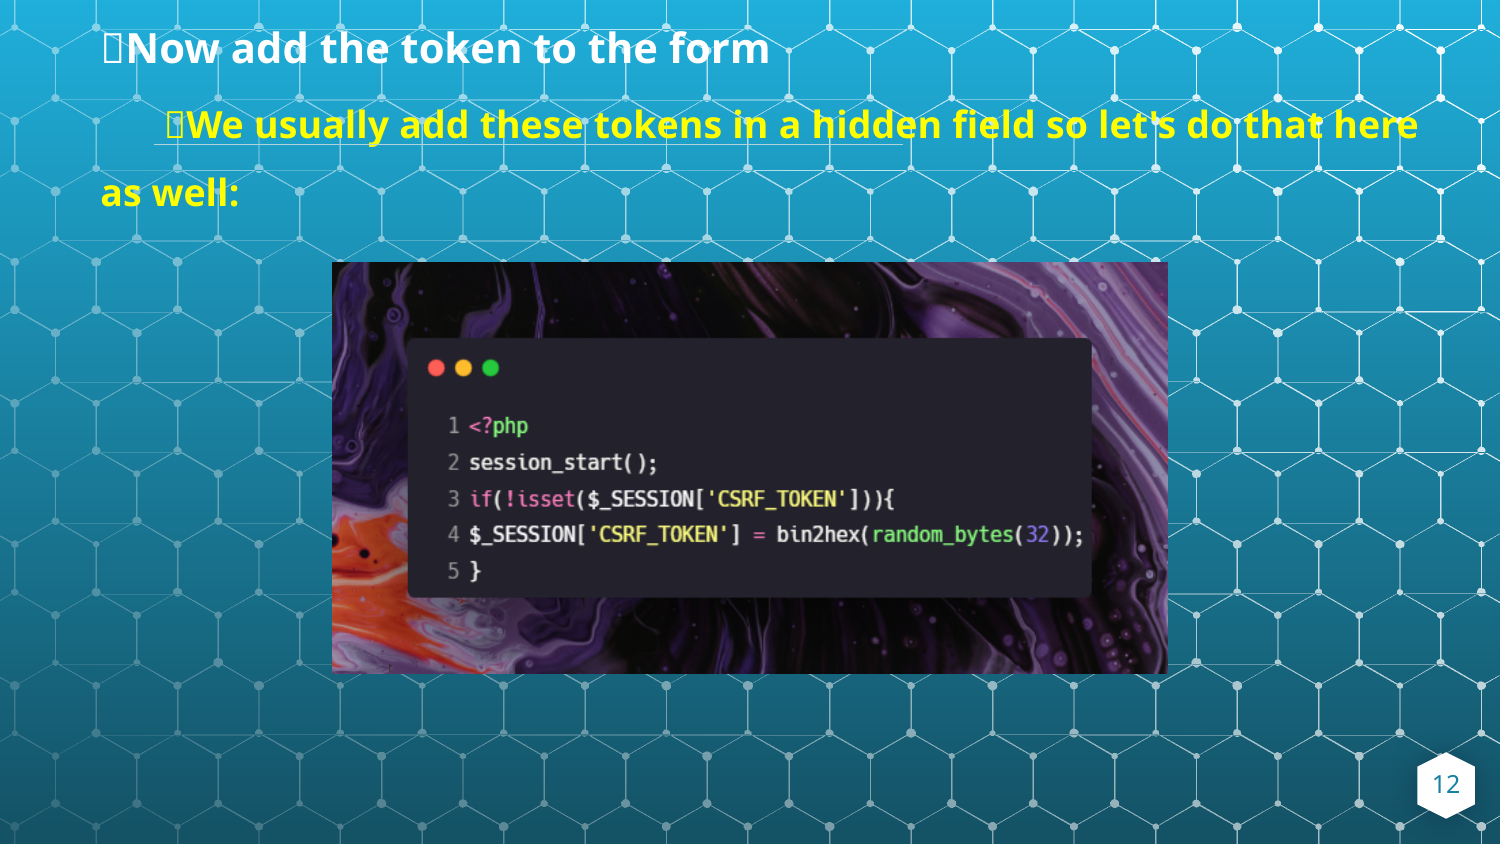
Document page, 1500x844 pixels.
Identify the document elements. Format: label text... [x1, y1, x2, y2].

text_box 🎯Now add the token to the form 📌We usually add these tokens in a hidden field so let's do that here as well: [10, 0, 1436, 229]
slide_number ‹#› [1417, 752, 1475, 819]
picture [332, 262, 1168, 675]
